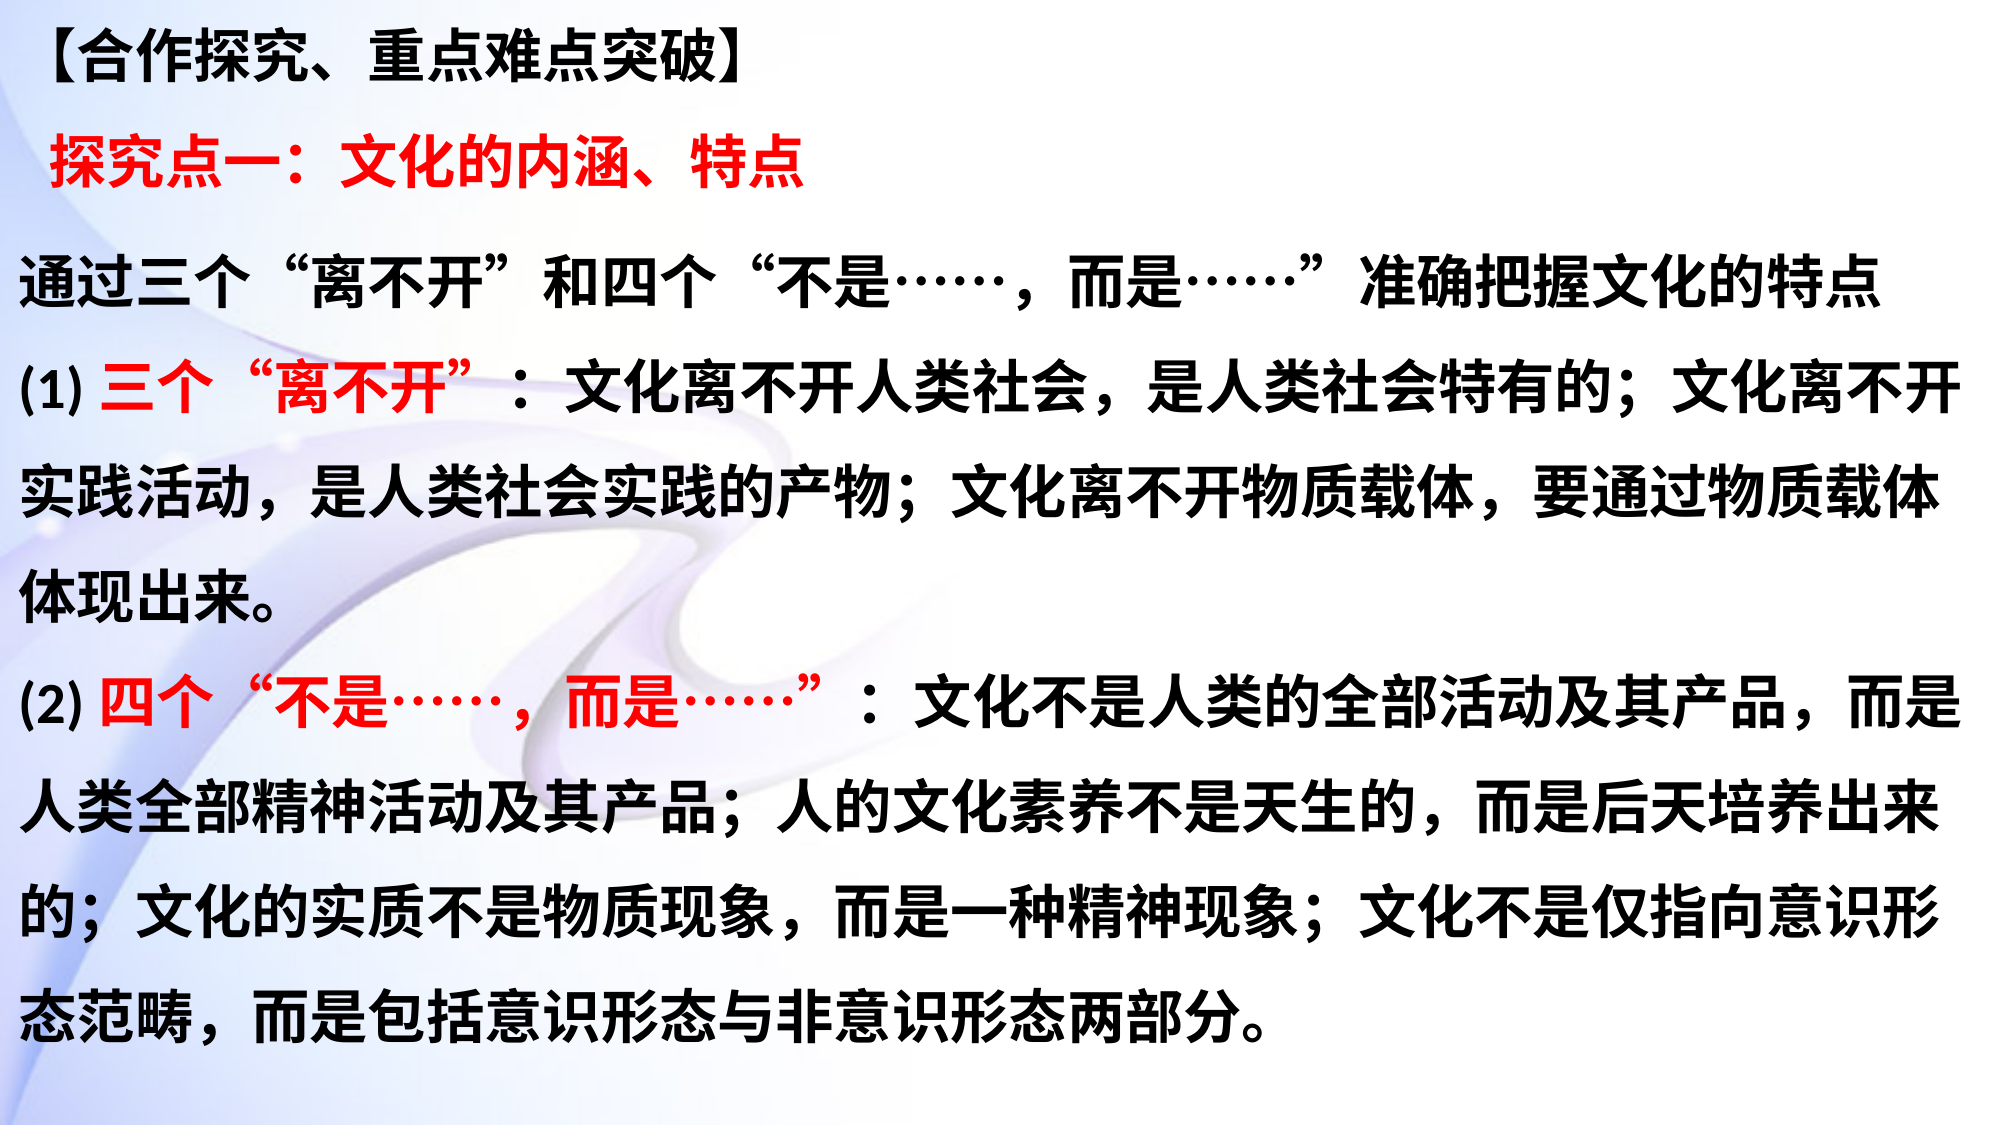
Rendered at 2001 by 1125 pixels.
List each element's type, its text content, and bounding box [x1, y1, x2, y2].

text_box 探究点一：文化的内涵、特点 [33, 117, 882, 203]
text_box 通过三个“离不开”和四个“不是……，而是……”准确把握文化的特点 (1)三个“离不开”：文化离不开人类社会，是人类社会特有的；文化离不开实践活动，是人类社会实践的产物；文化离不开物质载体，要通过物质载体体现出来。 (2)四个“不是……，而是……”：文化不是人类的全部活动及其产品，而是人类全部精神活动及其产品；人的文化素养不是天生的，而是后天培养出来的；文化的实质不是物质现象，而是一种精神现象；文化不是仅指向意识形态范畴，而是包括意识形态与非意识形态两部分。 [3, 203, 2000, 1058]
picture [0, 0, 2001, 1125]
text_box 【合作探究、重点难点突破】 [3, 11, 831, 96]
